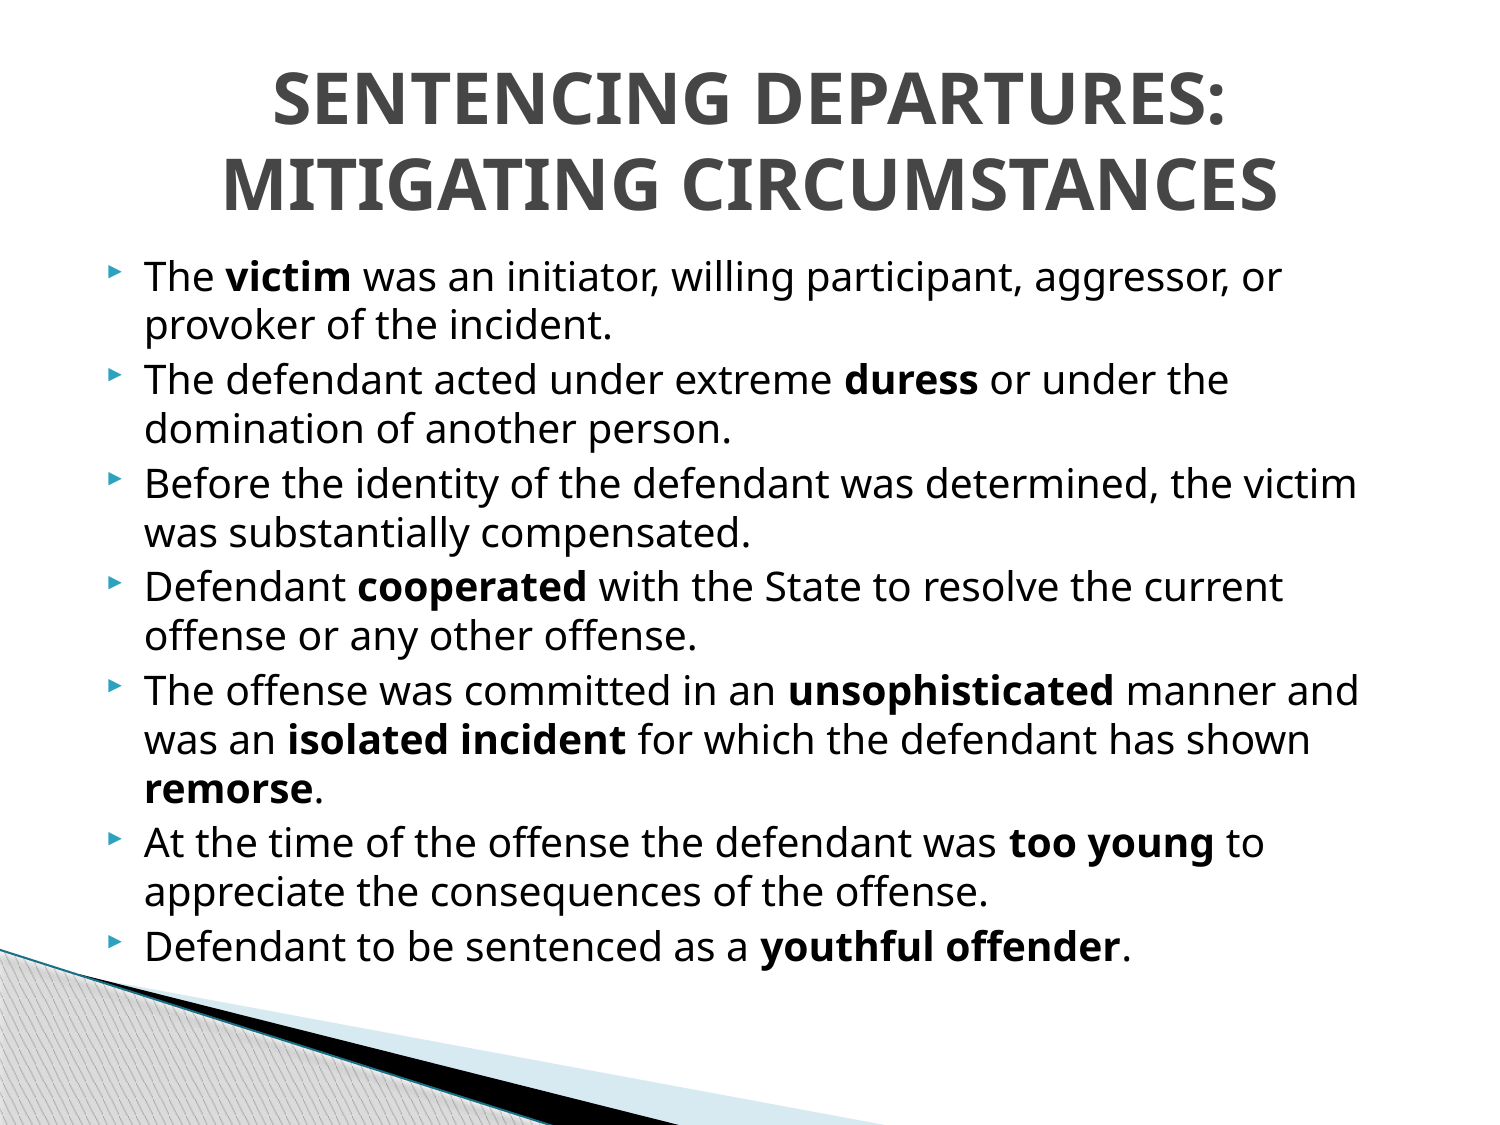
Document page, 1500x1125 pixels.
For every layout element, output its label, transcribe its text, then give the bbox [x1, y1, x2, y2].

title SENTENCING DEPARTURES: MITIGATING CIRCUMSTANCES [75, 45, 1425, 233]
list The victim was an initiator, willing participant, aggressor, or provoker of the incident. The defendant acted under extreme duress or under the domination of another person. Before the identity of the defendant was determined, the victim was substantially compensated. Defendant cooperated with the State to resolve the current offense or any other offense. The offense was committed in an unsophisticated manner and was an isolated incident for which the defendant has shown remorse. At the time of the offense the defendant was too young to appreciate the consequences of the offense. Defendant to be sentenced as a youthful offender. [75, 243, 1425, 986]
